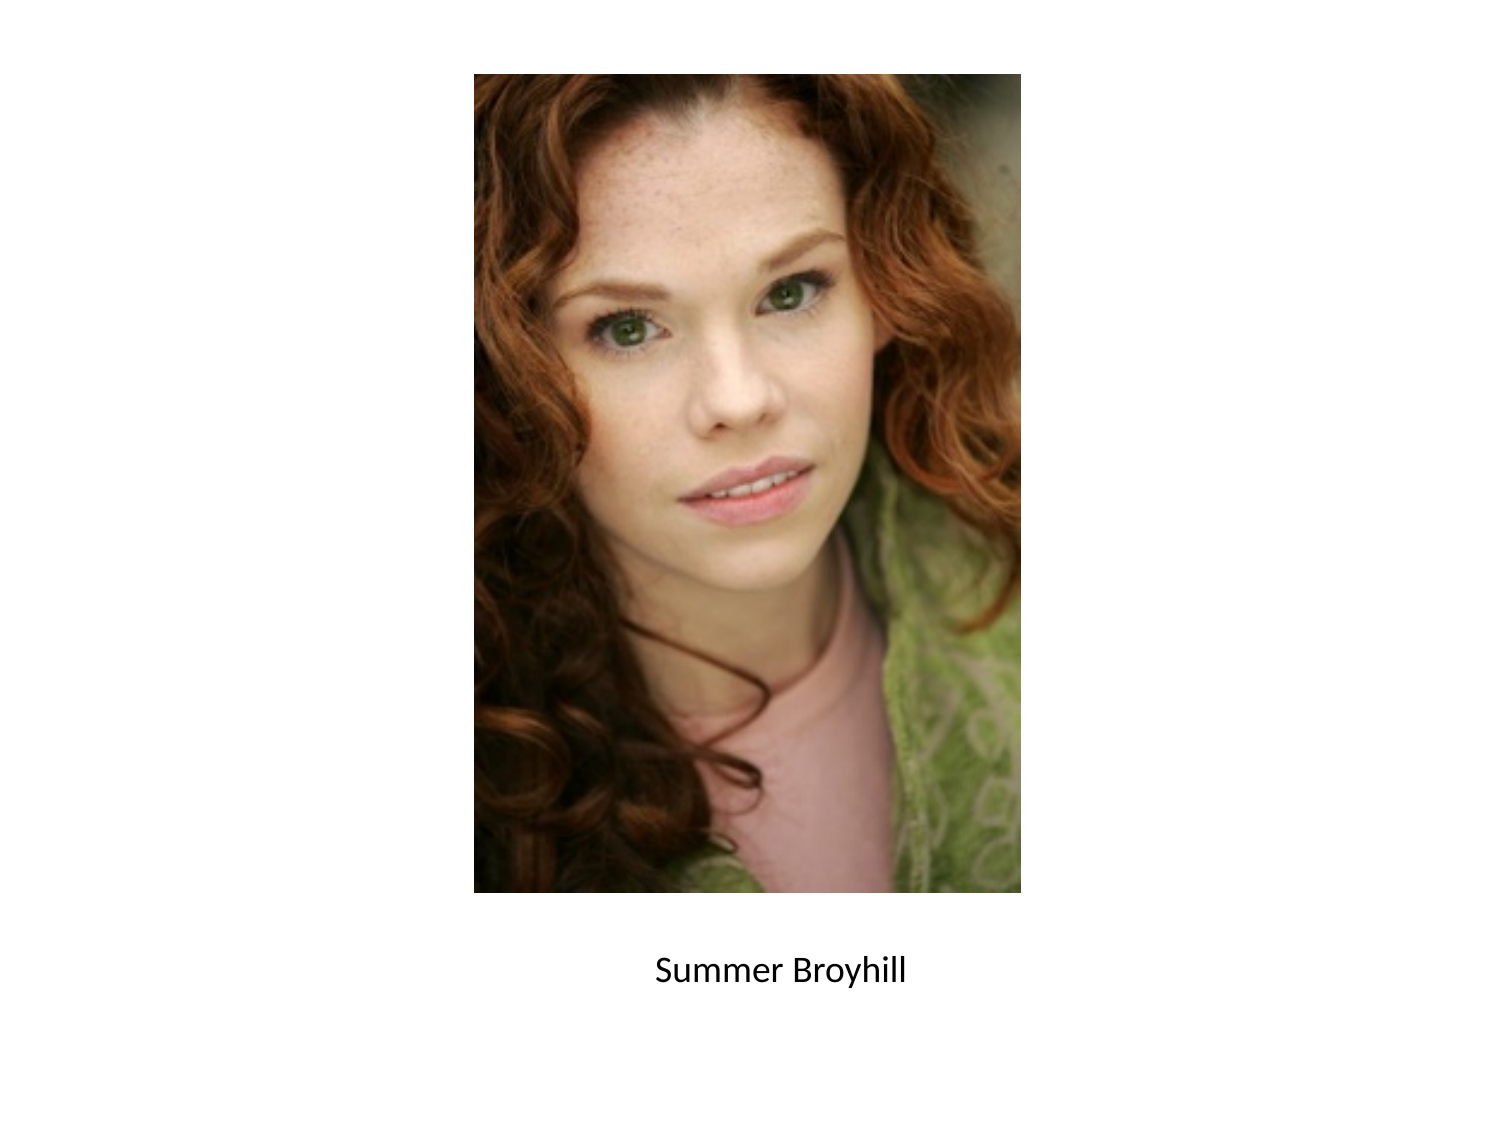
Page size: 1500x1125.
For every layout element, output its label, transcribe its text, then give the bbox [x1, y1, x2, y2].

picture [474, 74, 1022, 893]
text_box Summer Broyhill [437, 937, 1125, 998]
